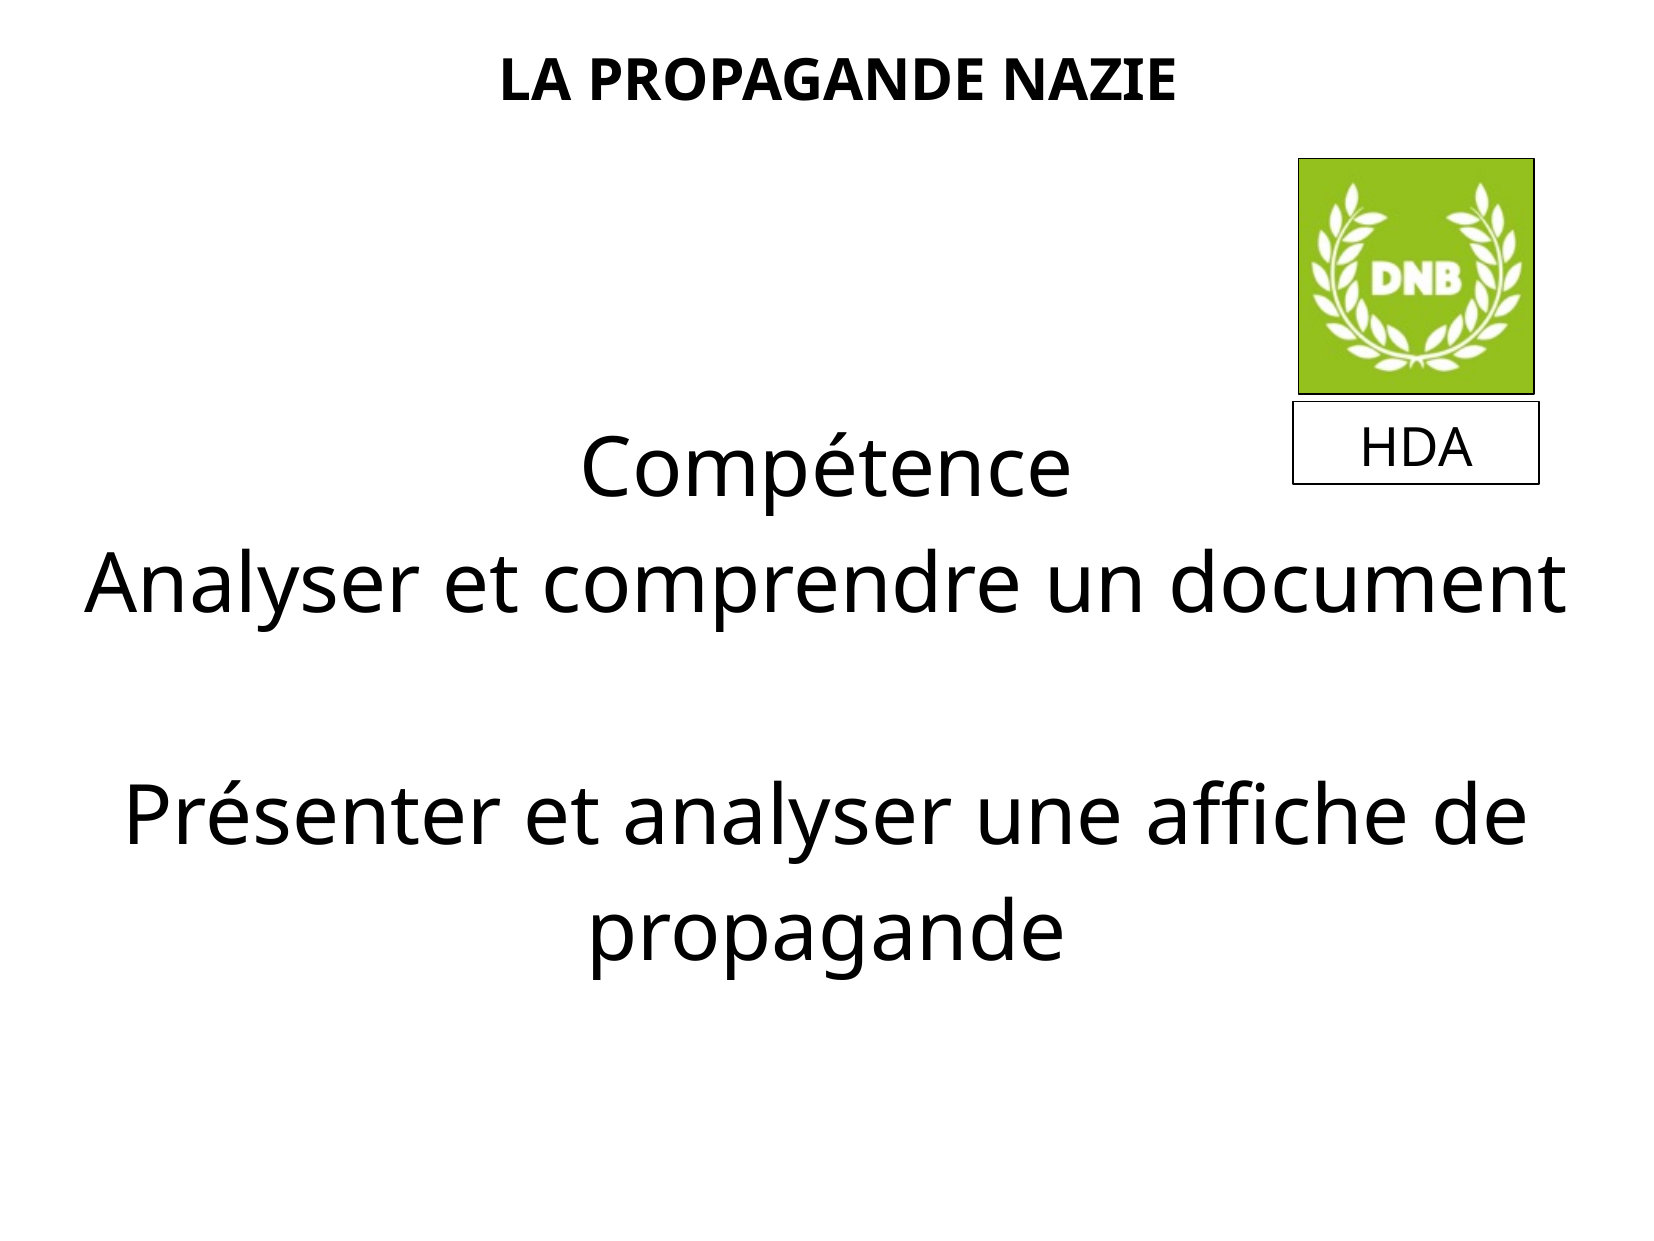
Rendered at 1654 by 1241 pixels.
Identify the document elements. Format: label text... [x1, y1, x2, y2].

text_box LA PROPAGANDE NAZIE [70, 23, 1607, 364]
text_box Compétence Analyser et comprendre un document Présenter et analyser une affiche de propagande [53, 389, 1601, 985]
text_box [1293, 159, 1540, 485]
